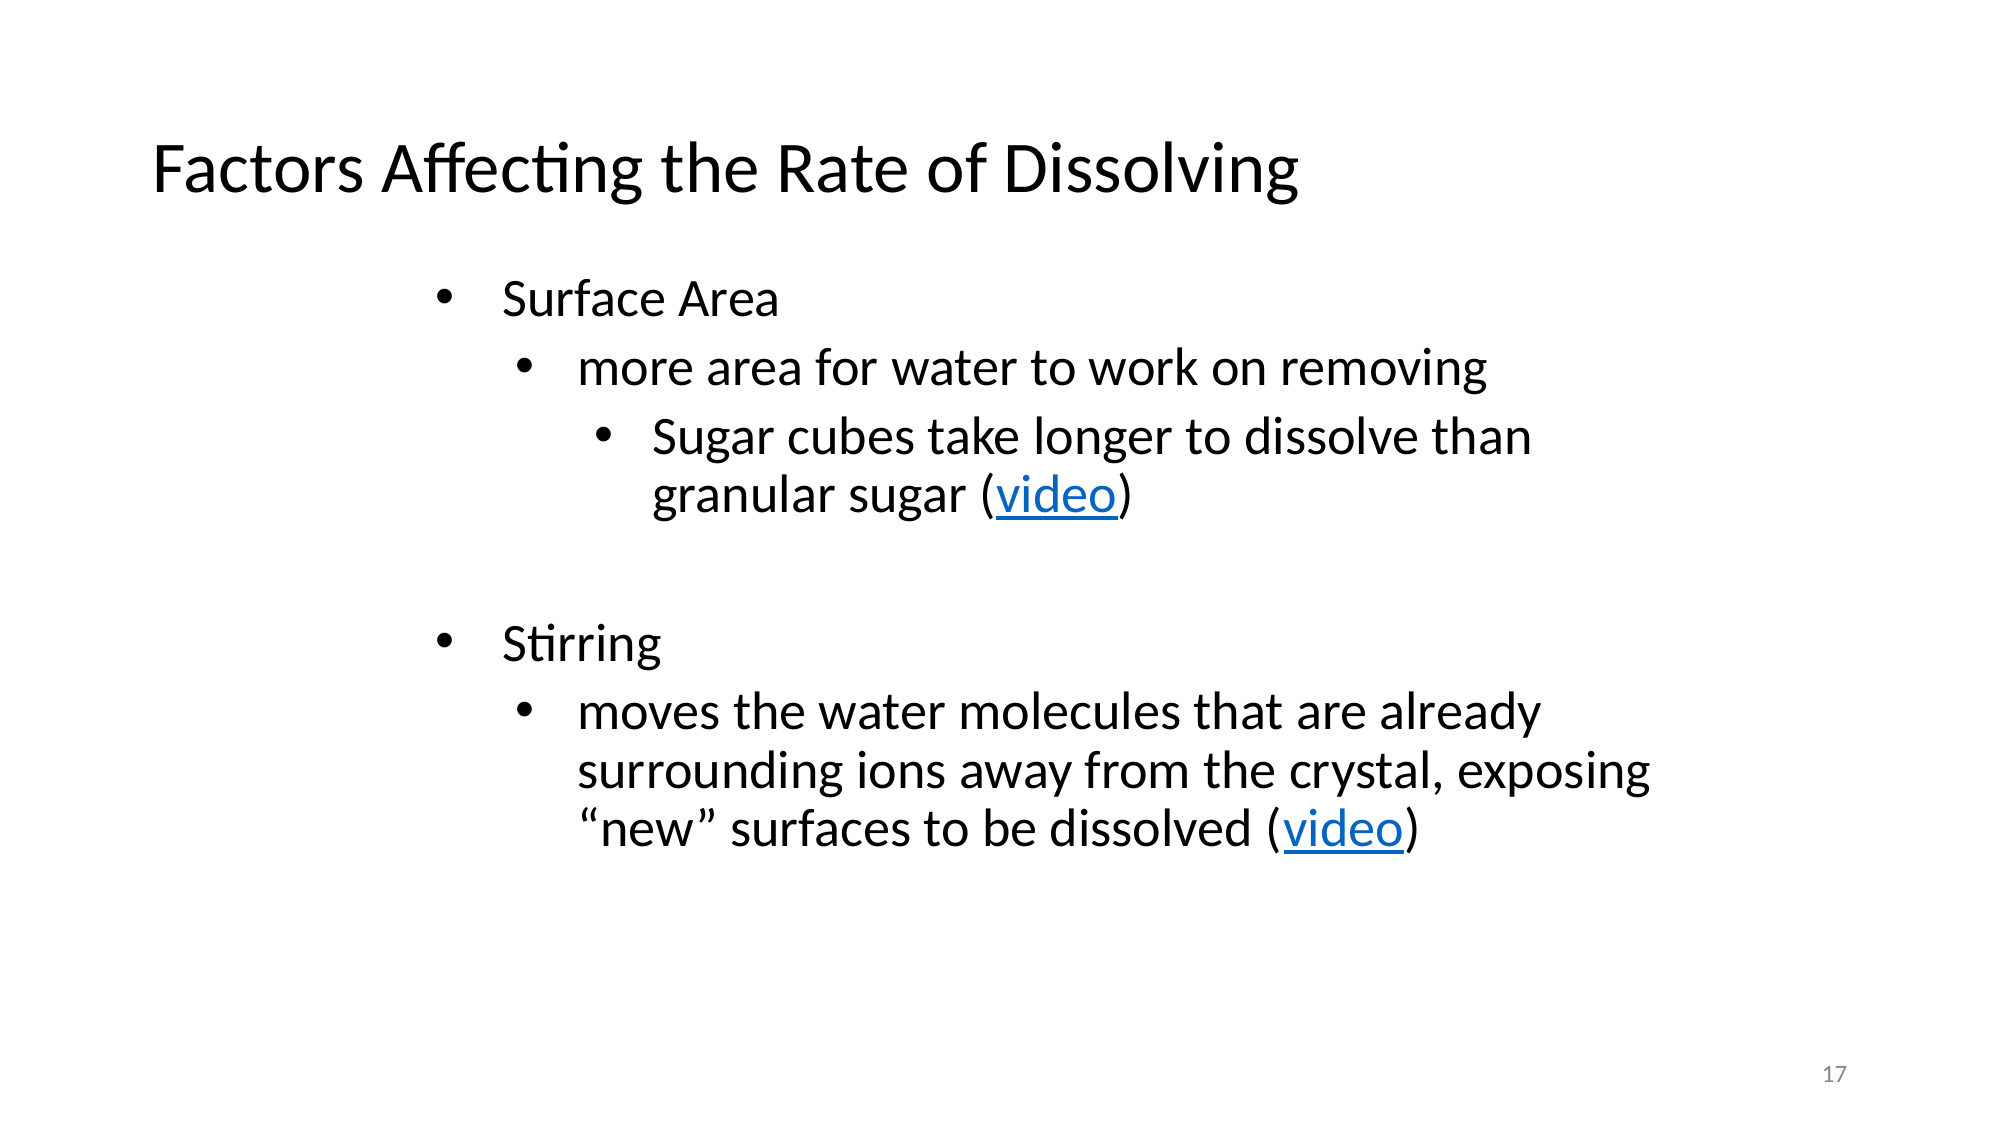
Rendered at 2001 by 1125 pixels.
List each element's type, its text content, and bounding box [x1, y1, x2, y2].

title Factors Affecting the Rate of Dissolving [137, 59, 1863, 278]
slide_number 17 [1412, 1042, 1863, 1103]
list Surface Area more area for water to work on removing Sugar cubes take longer to dissolve than granular sugar (video) Stirring moves the water molecules that are already surrounding ions away from the crystal, exposing “new” surfaces to be dissolved (video) [412, 262, 1688, 1051]
